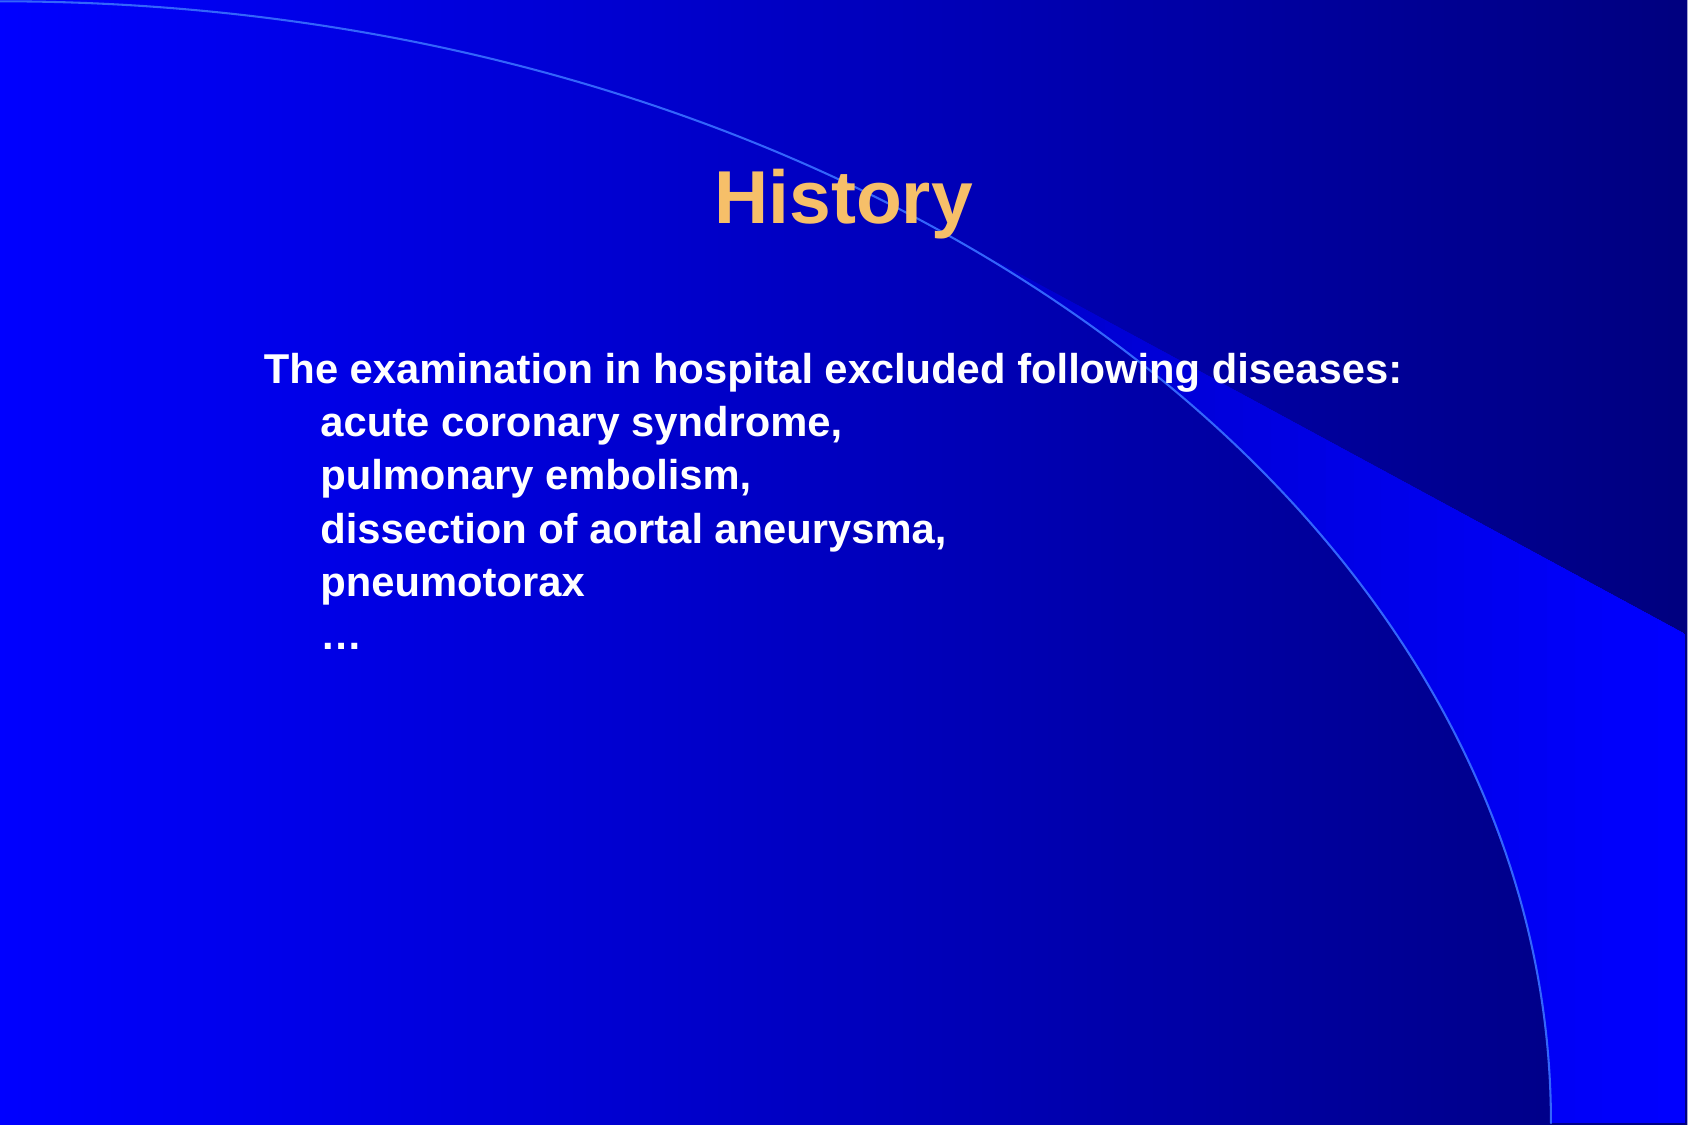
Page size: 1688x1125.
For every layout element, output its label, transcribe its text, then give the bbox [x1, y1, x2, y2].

list The examination in hospital excluded following diseases: acute coronary syndrome, pulmonary embolism, dissection of aortal aneurysma, pneumotorax … [249, 339, 1458, 689]
title History [206, 99, 1482, 288]
